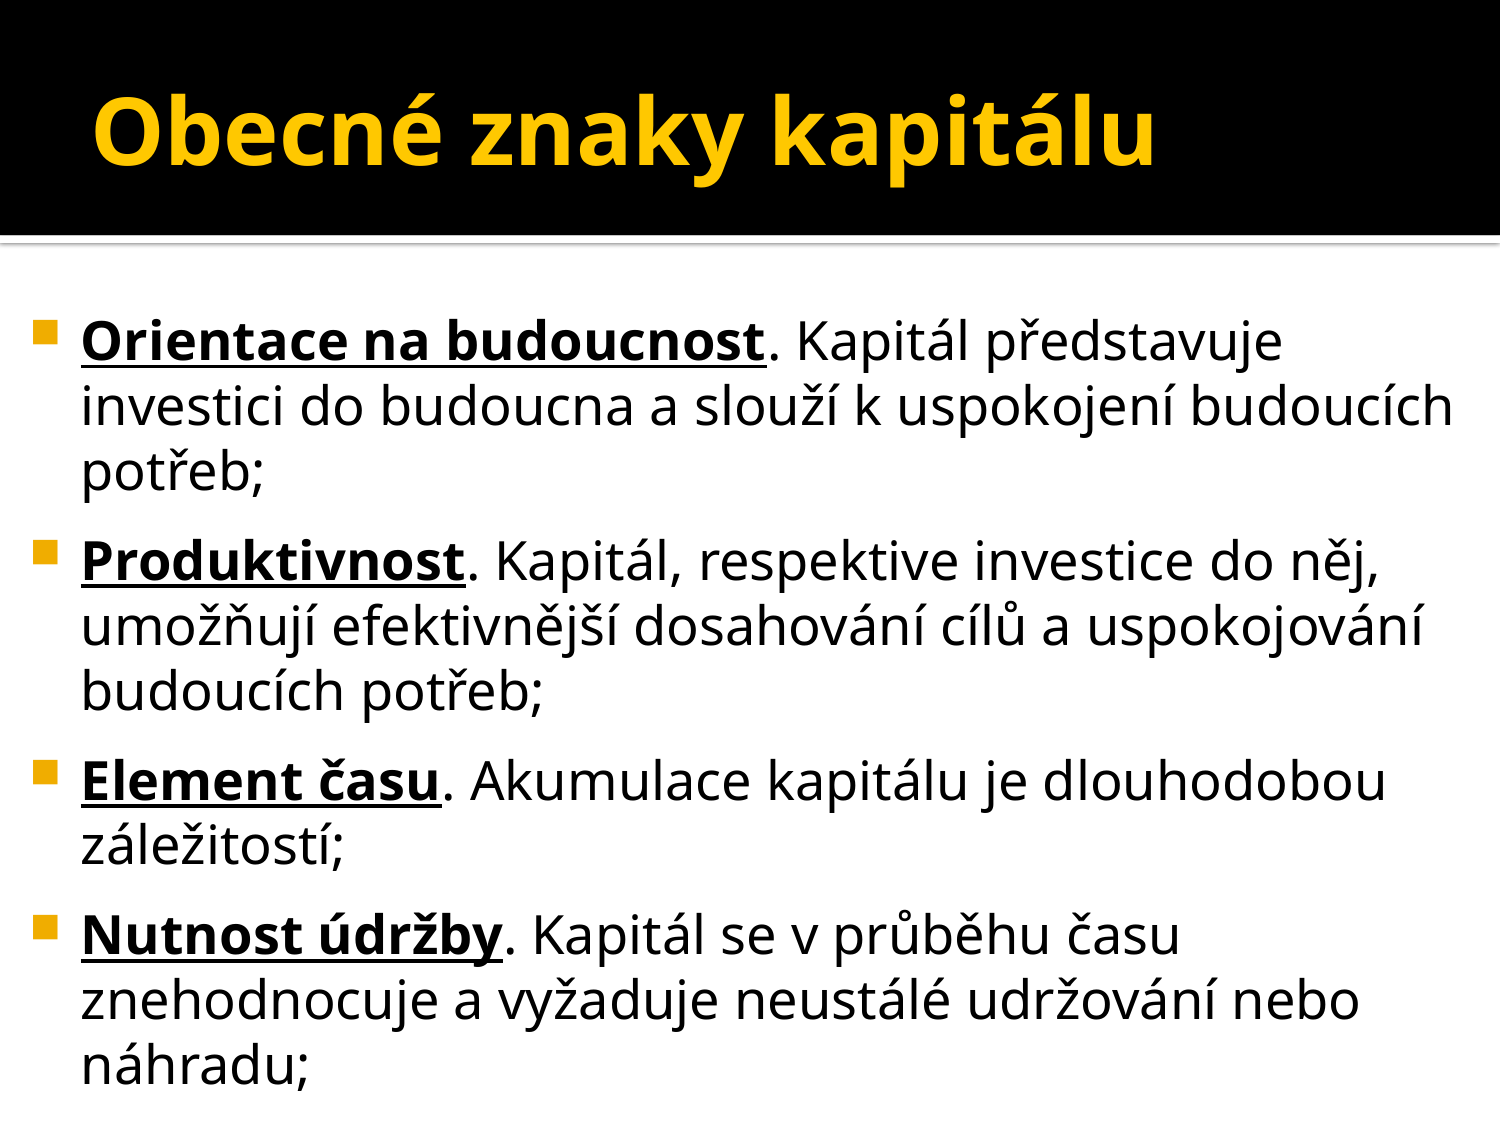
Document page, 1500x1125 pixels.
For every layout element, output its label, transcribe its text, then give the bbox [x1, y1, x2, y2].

list Orientace na budoucnost. Kapitál představuje investici do budoucna a slouží k uspokojení budoucích potřeb; Produktivnost. Kapitál, respektive investice do něj, umožňují efektivnější dosahování cílů a uspokojování budoucích potřeb; Element času. Akumulace kapitálu je dlouhodobou záležitostí; Nutnost údržby. Kapitál se v průběhu času znehodnocuje a vyžaduje neustálé udržování nebo náhradu; Vzácnost. Kapitál je vzácným zdrojem, o který se vede soutěž a konkurenční boj. [0, 291, 1483, 1050]
title Obecné znaky kapitálu [75, 24, 1425, 231]
